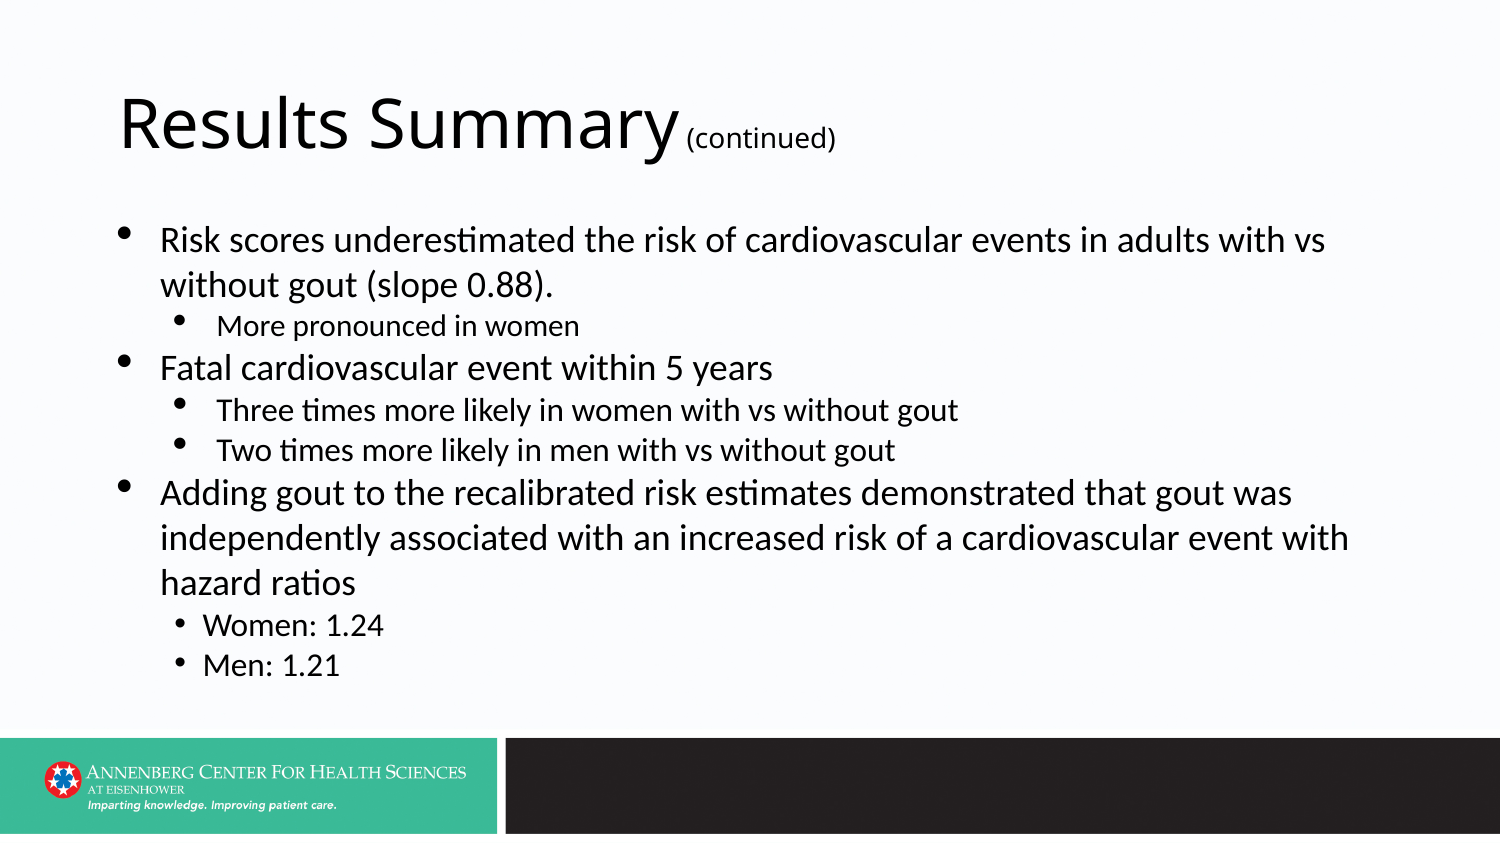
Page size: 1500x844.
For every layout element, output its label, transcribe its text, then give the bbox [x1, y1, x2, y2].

title Results Summary (continued) [103, 44, 1397, 207]
list Risk scores underestimated the risk of cardiovascular events in adults with vs without gout (slope 0.88). More pronounced in women Fatal cardiovascular event within 5 years Three times more likely in women with vs without gout Two times more likely in men with vs without gout Adding gout to the recalibrated risk estimates demonstrated that gout was independently associated with an increased risk of a cardiovascular event with hazard ratios Women: 1.24 Men: 1.21 [103, 207, 1429, 782]
picture [0, 0, 1500, 844]
